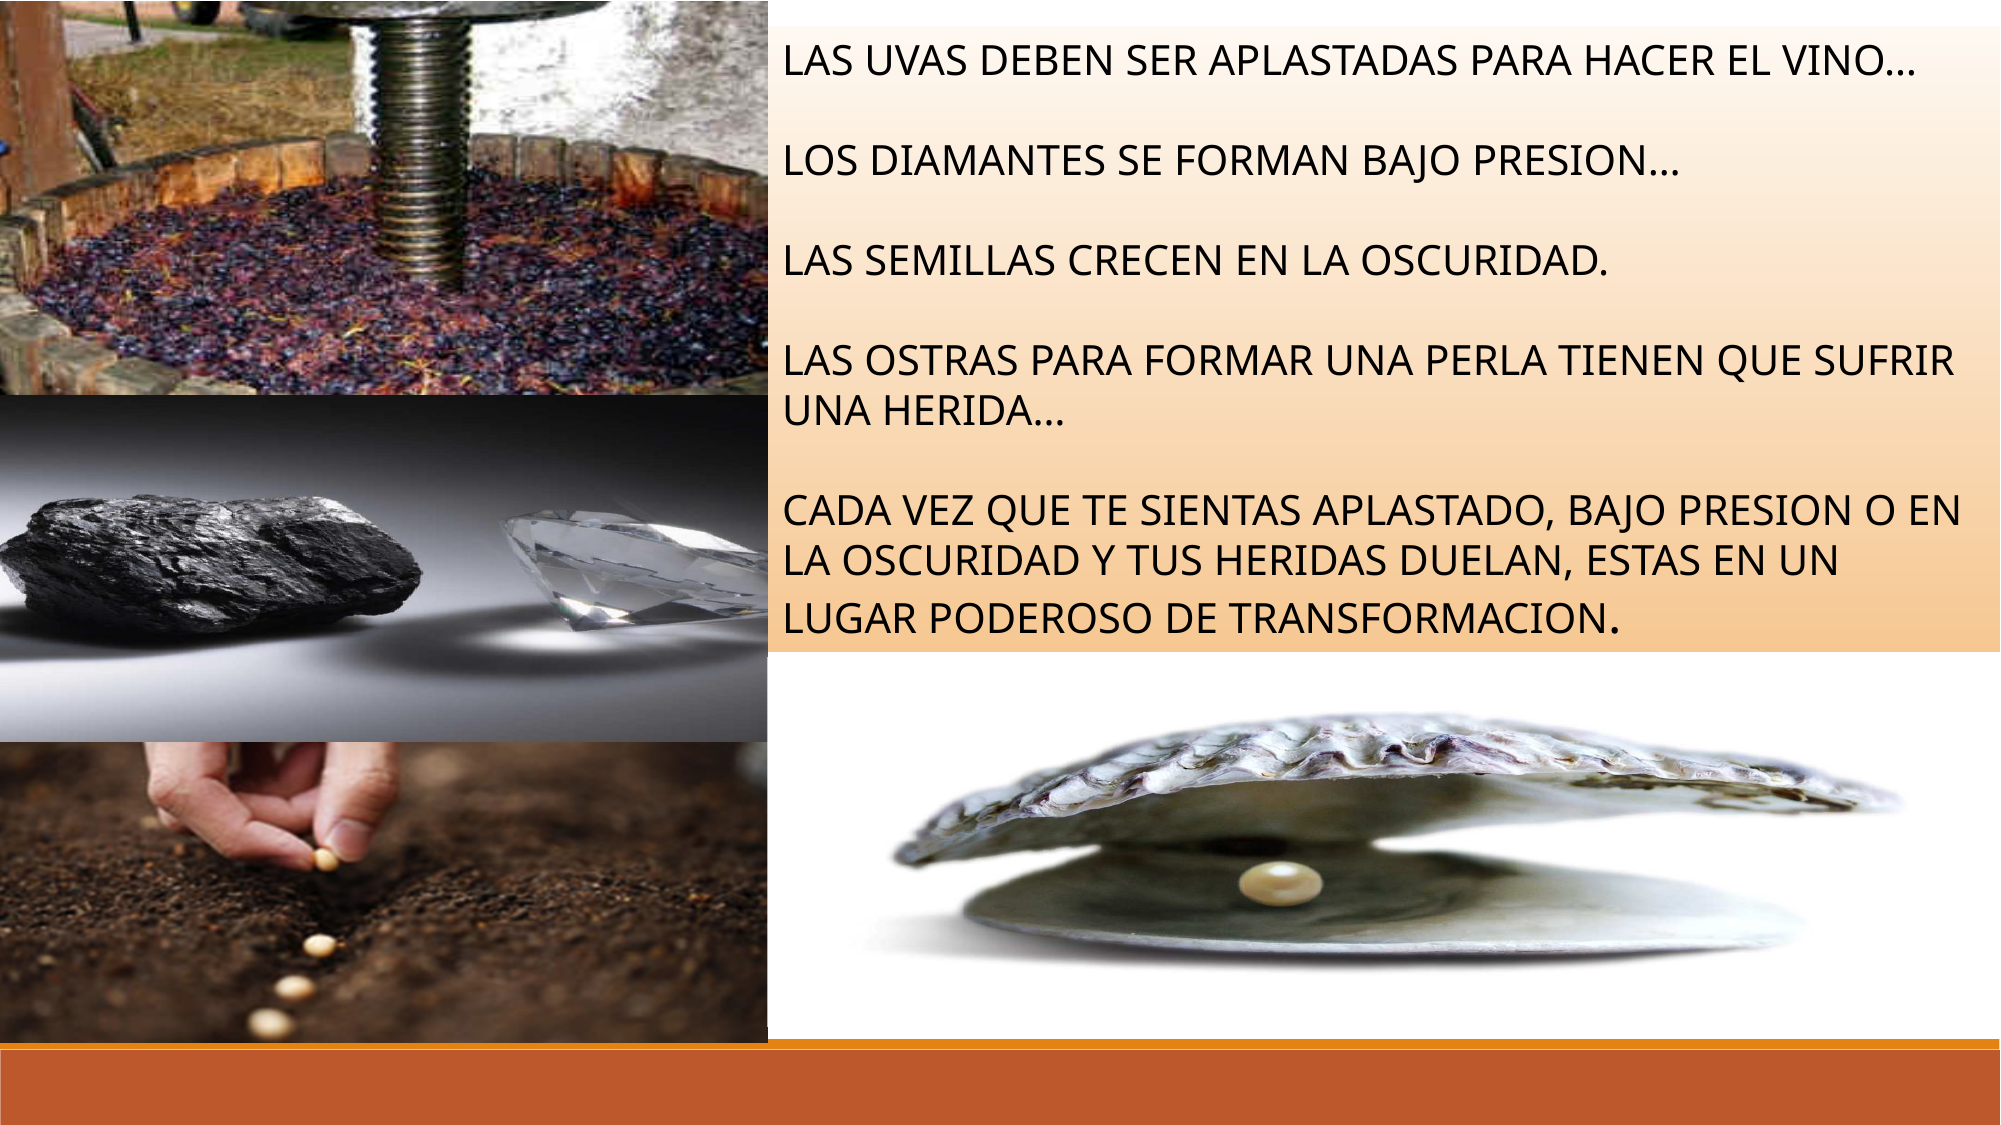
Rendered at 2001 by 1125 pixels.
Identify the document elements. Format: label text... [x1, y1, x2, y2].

picture [0, 0, 2000, 1043]
text_box LAS UVAS DEBEN SER APLASTADAS PARA HACER EL VINO… LOS DIAMANTES SE FORMAN BAJO PRESION… LAS SEMILLAS CRECEN EN LA OSCURIDAD. LAS OSTRAS PARA FORMAR UNA PERLA TIENEN QUE SUFRIR UNA HERIDA… CADA VEZ QUE TE SIENTAS APLASTADO, BAJO PRESION O EN LA OSCURIDAD Y TUS HERIDAS DUELAN, ESTAS EN UN LUGAR PODEROSO DE TRANSFORMACION. [775, 26, 2000, 652]
